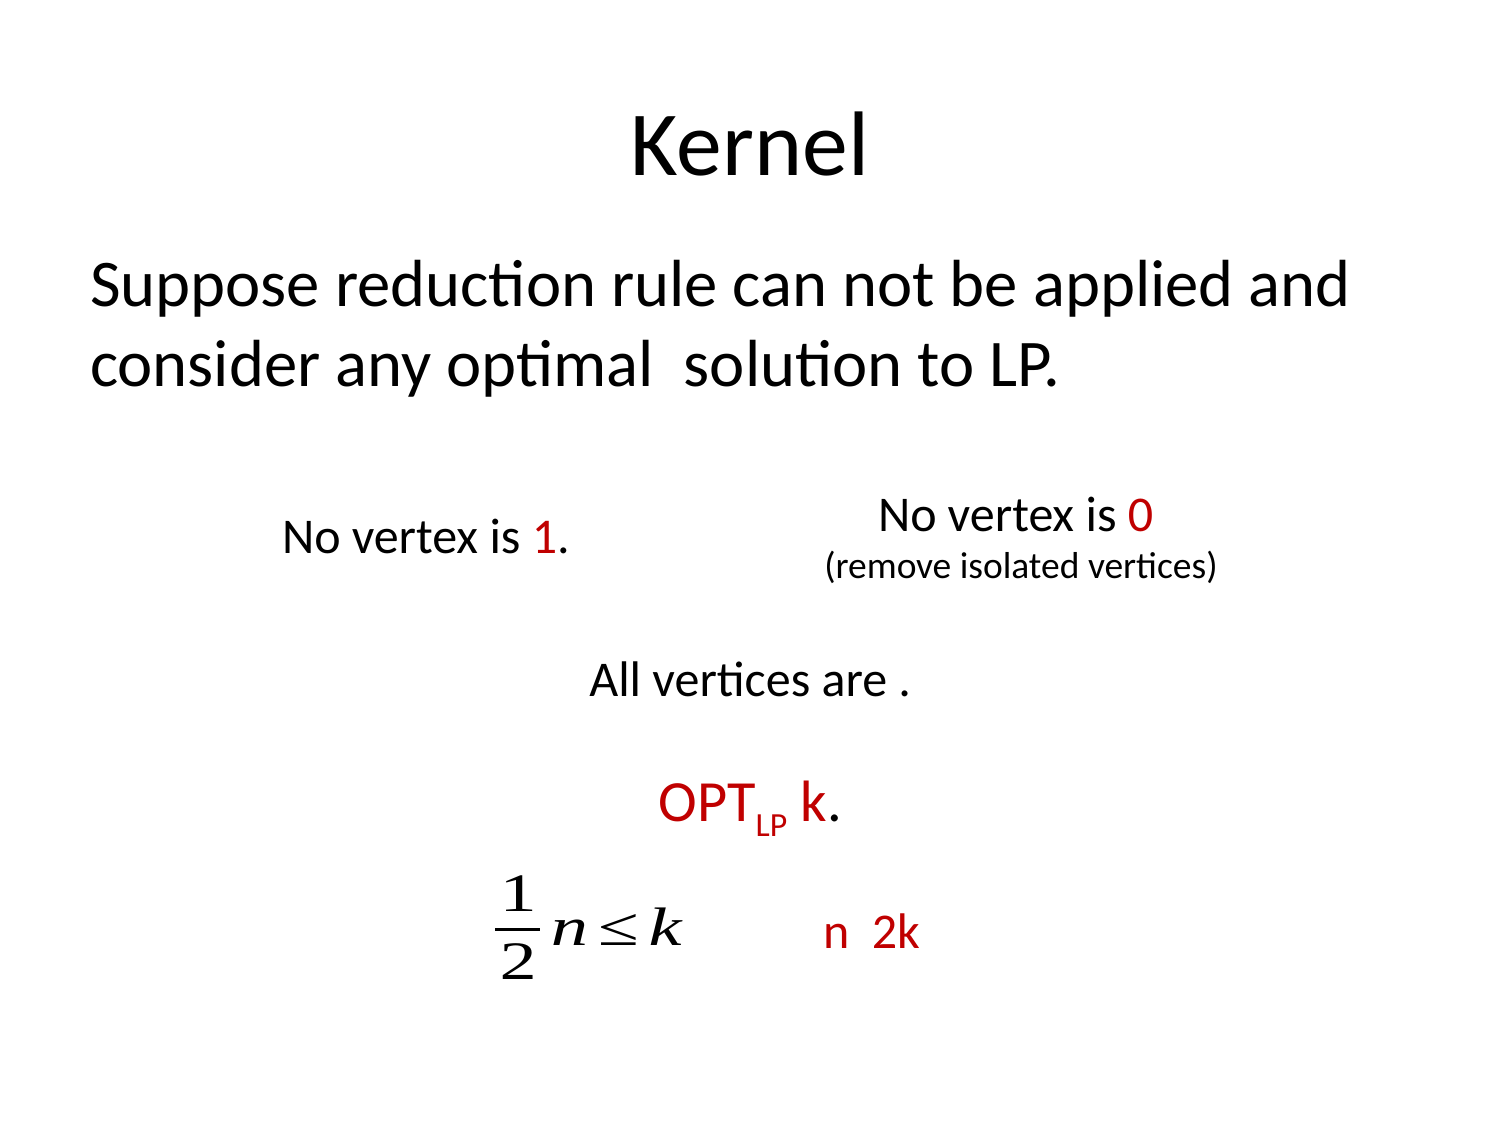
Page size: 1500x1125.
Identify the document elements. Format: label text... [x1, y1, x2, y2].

title Kernel [75, 45, 1425, 233]
text_box No vertex is 1. [267, 496, 585, 571]
text_box No vertex is 0 (remove isolated vertices) [809, 473, 1234, 594]
